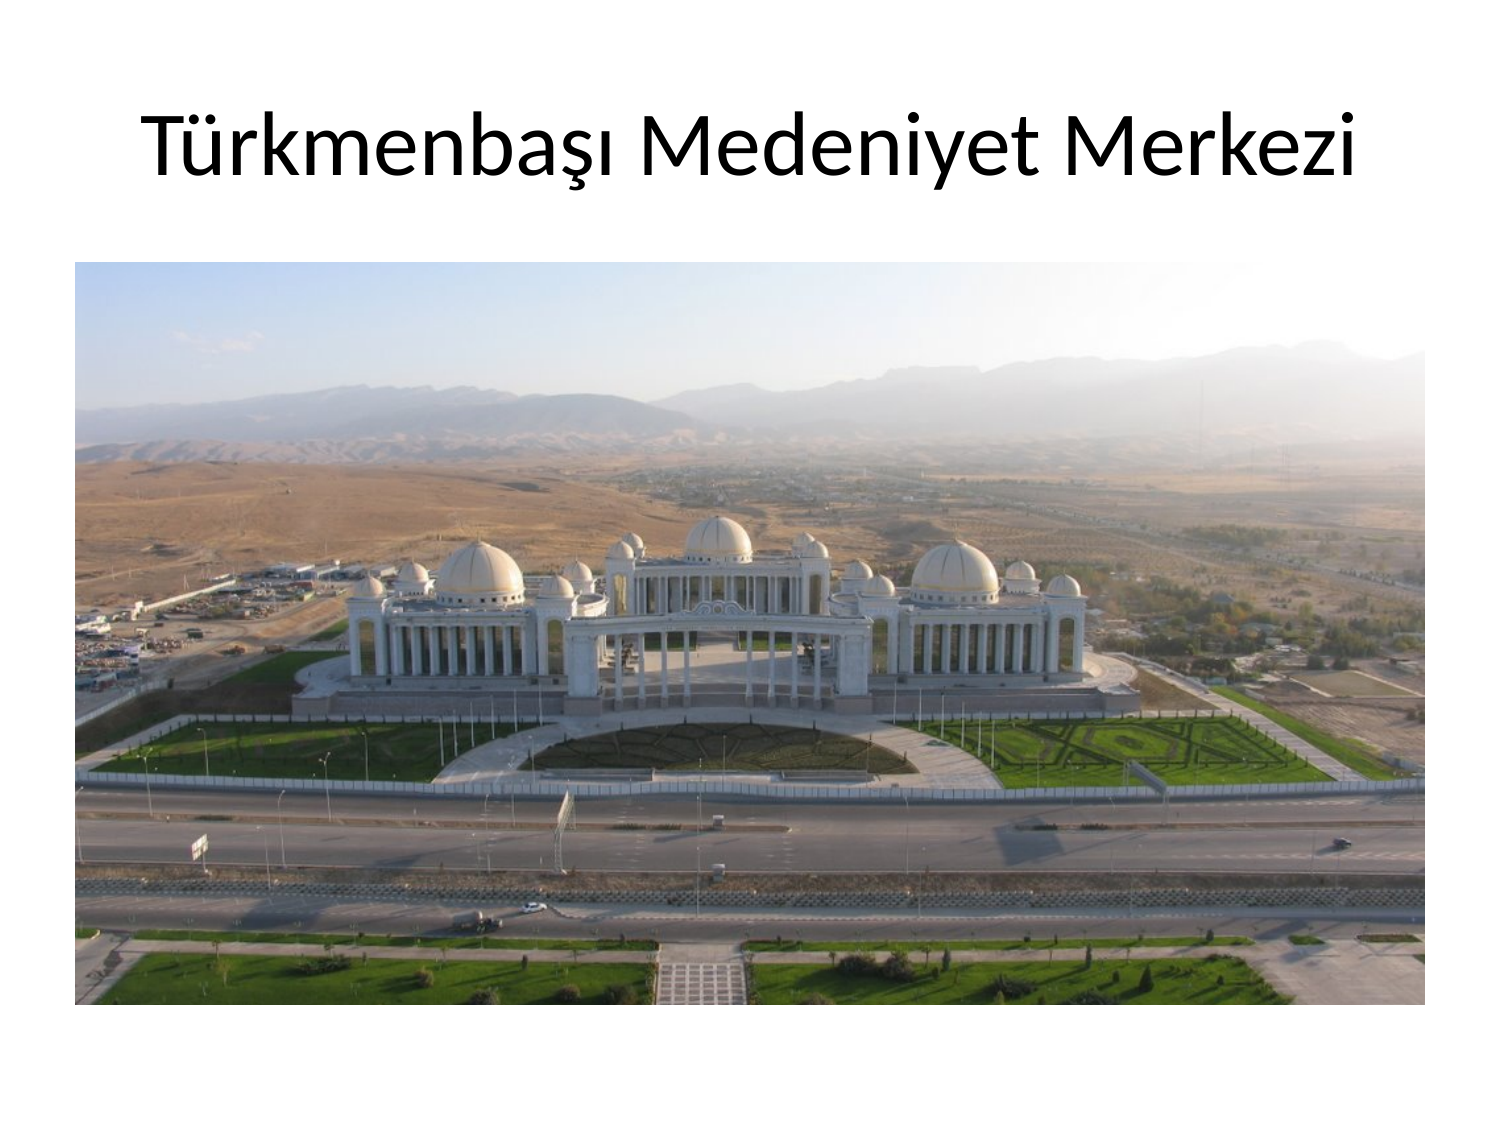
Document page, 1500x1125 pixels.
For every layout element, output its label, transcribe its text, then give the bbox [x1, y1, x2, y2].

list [74, 262, 1426, 1006]
title Türkmenbaşı Medeniyet Merkezi [75, 45, 1425, 233]
